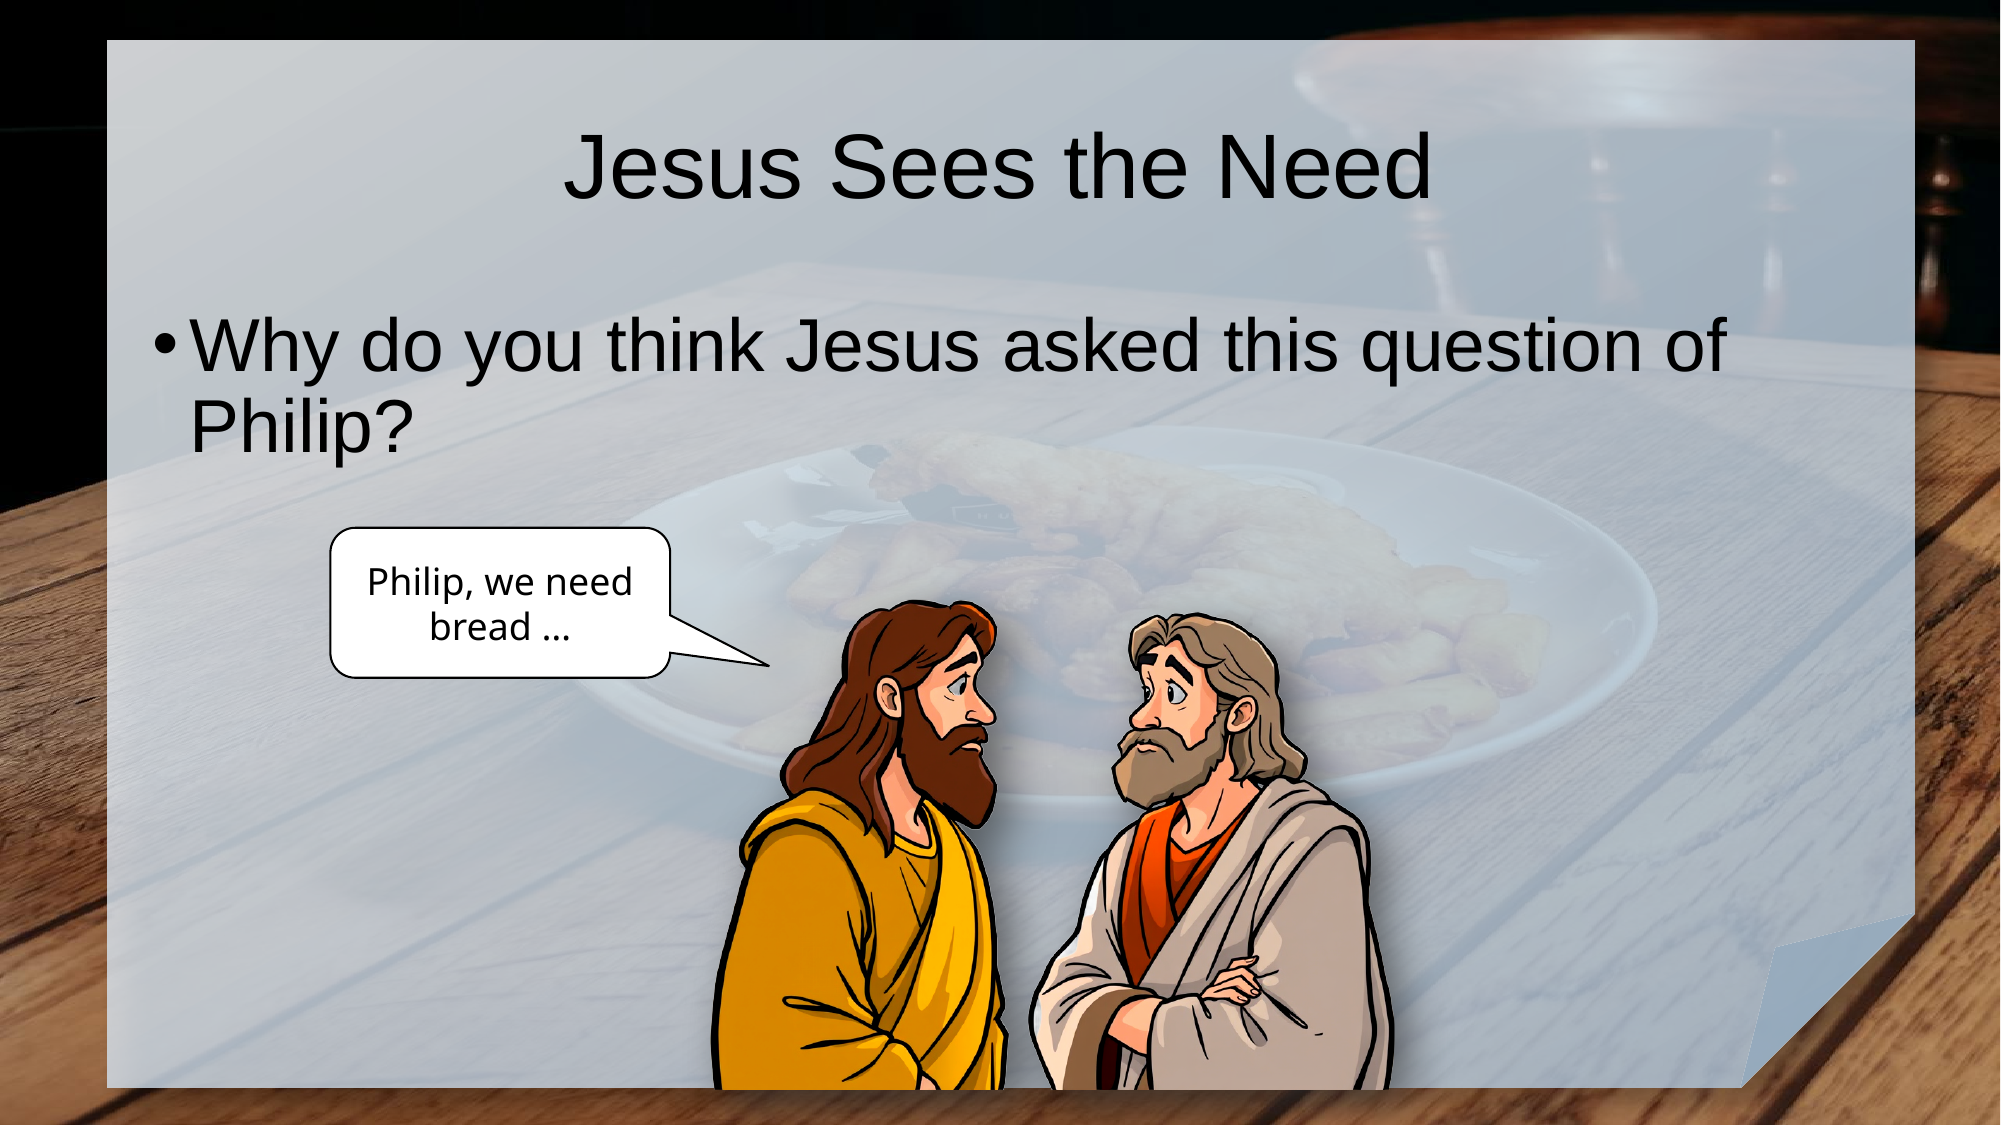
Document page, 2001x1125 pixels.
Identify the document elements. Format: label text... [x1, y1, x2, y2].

title Jesus Sees the Need [137, 59, 1863, 278]
text_box Philip, we need bread … [329, 526, 700, 679]
picture [0, 0, 2001, 1125]
list Why do you think Jesus asked this question of Philip? [137, 299, 1863, 1014]
